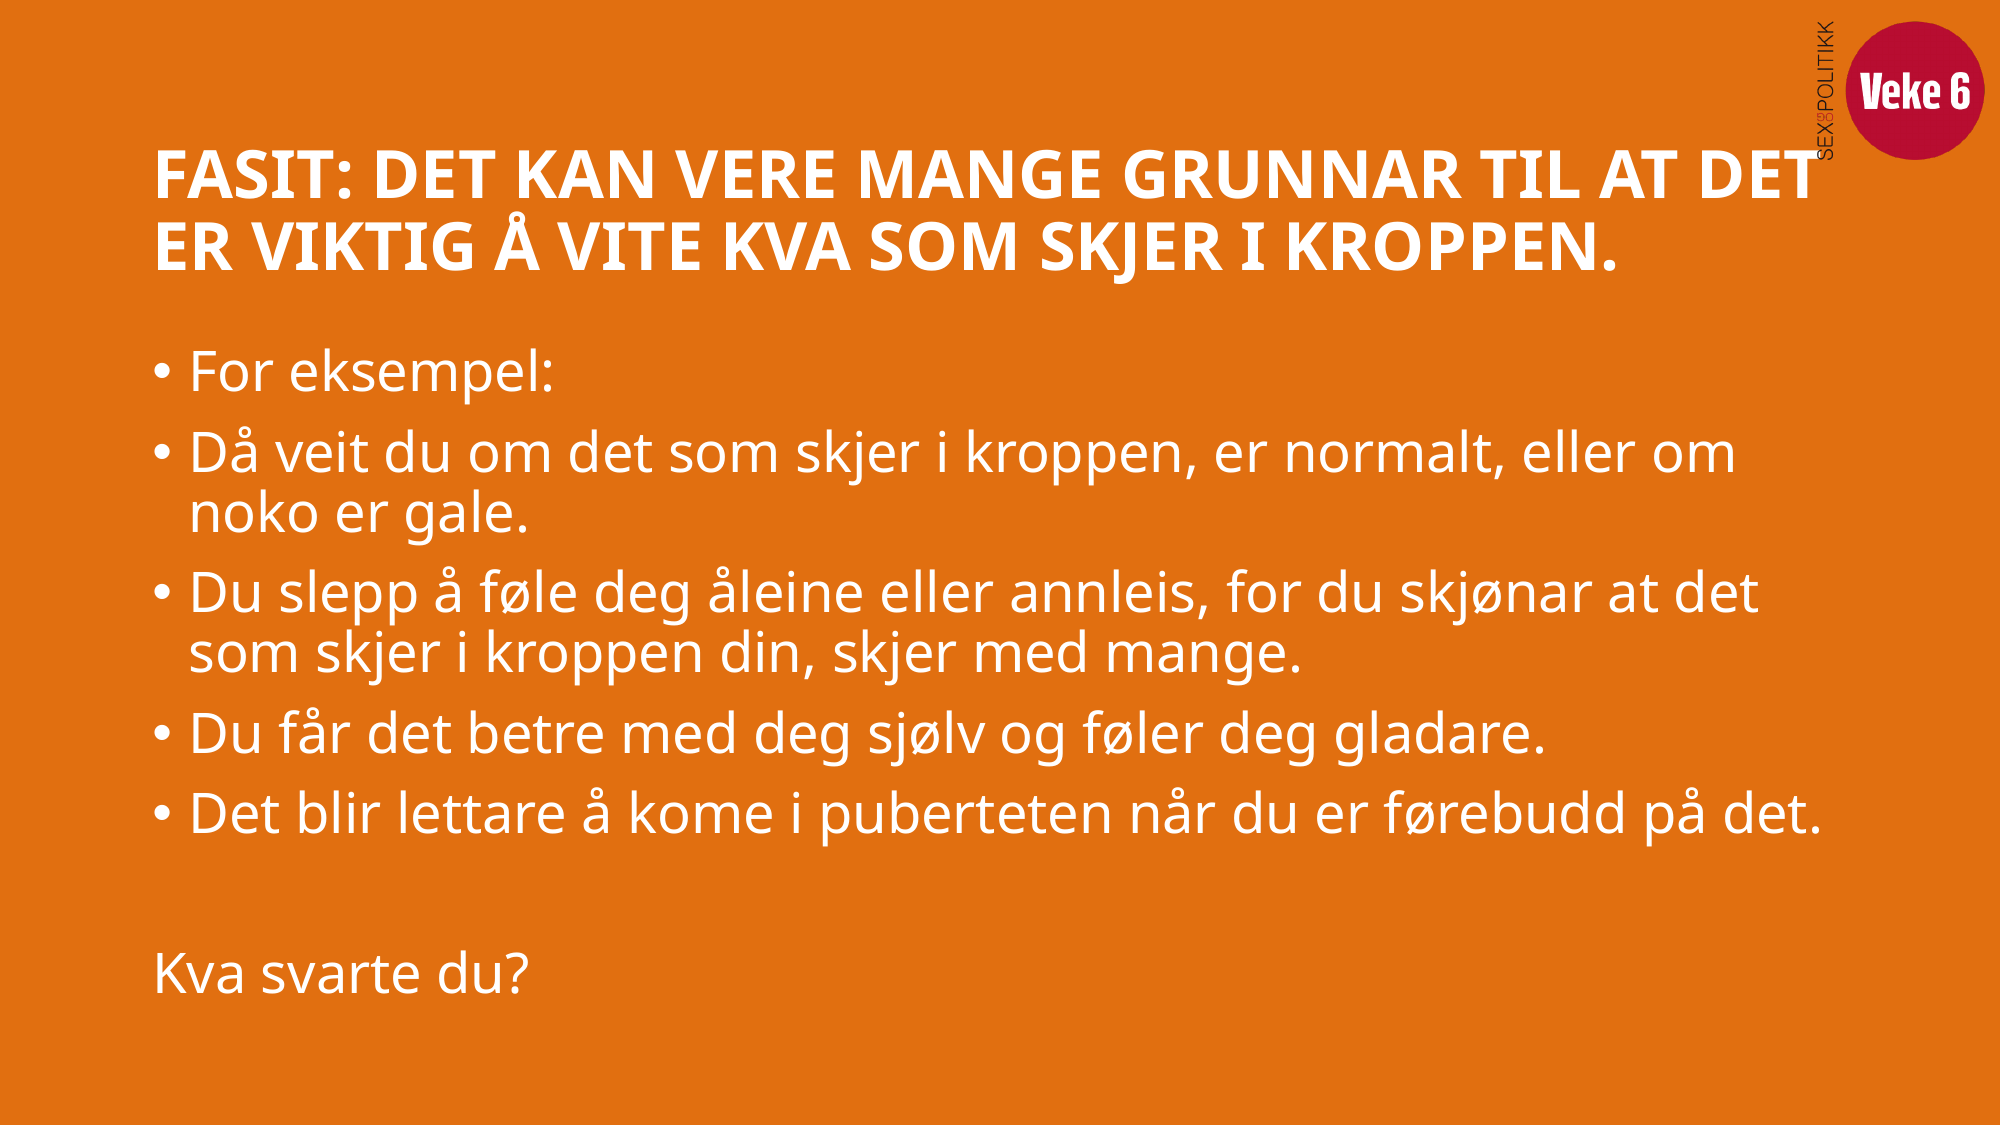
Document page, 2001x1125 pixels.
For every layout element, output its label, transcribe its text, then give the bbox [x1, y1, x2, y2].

list For eksempel: Då veit du om det som skjer i kroppen, er normalt, eller om noko er gale. Du slepp å føle deg åleine eller annleis, for du skjønar at det som skjer i kroppen din, skjer med mange. Du får det betre med deg sjølv og føler deg gladare. Det blir lettare å kome i puberteten når du er førebudd på det. Kva svarte du? [137, 336, 1863, 1050]
picture [1785, 0, 2000, 207]
title FASIT: DET KAN VERE MANGE GRUNNAR TIL AT DET ER VIKTIG Å VITE KVA SOM SKJER I KROPPEN. [137, 75, 1863, 293]
